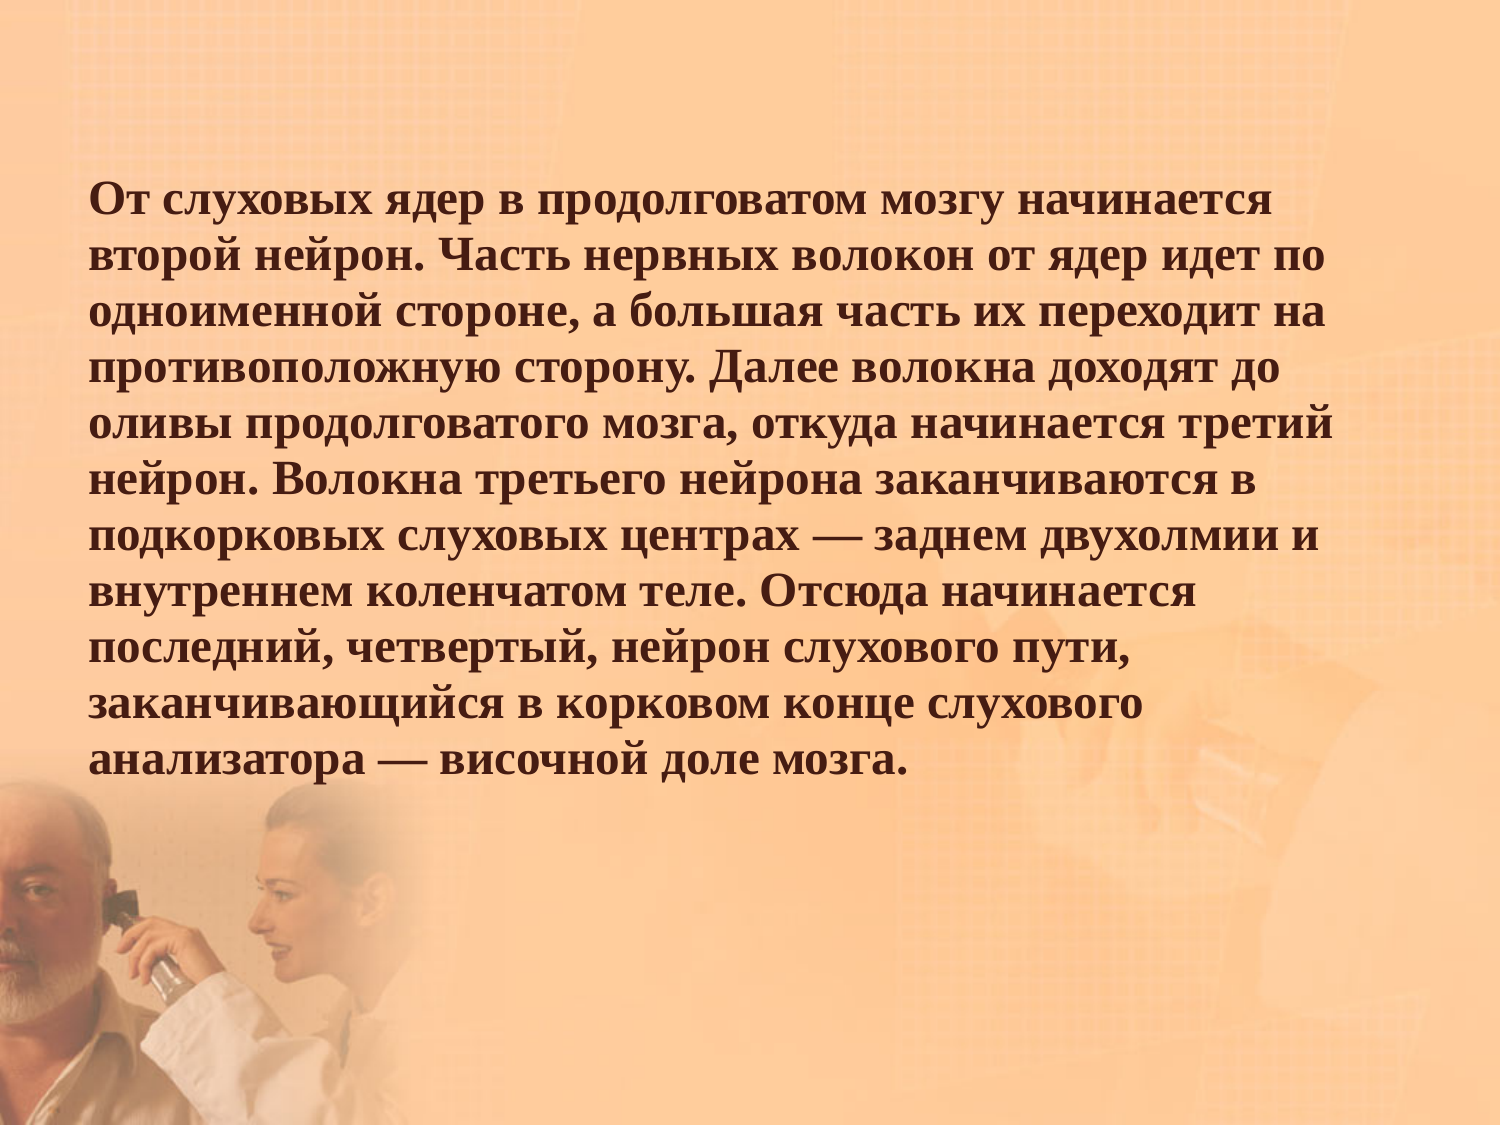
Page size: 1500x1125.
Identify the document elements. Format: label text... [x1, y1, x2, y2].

text_box От слуховых ядер в продолговатом мозгу начинается второй нейрон. Часть нервных волокон от ядер идет по одноименной стороне, а большая часть их переходит на противоположную сторону. Далее волокна доходят до оливы продолговатого мозга, откуда начинается третий нейрон. Волокна третьего нейрона заканчиваются в подкорковых слуховых центрах — заднем двухолмии и внутреннем коленчатом теле. Отсюда начинается последний, четвертый, нейрон слухового пути, заканчивающийся в корковом конце слухового анализатора — височной доле мозга. [74, 160, 1436, 841]
picture [0, 0, 1500, 1125]
